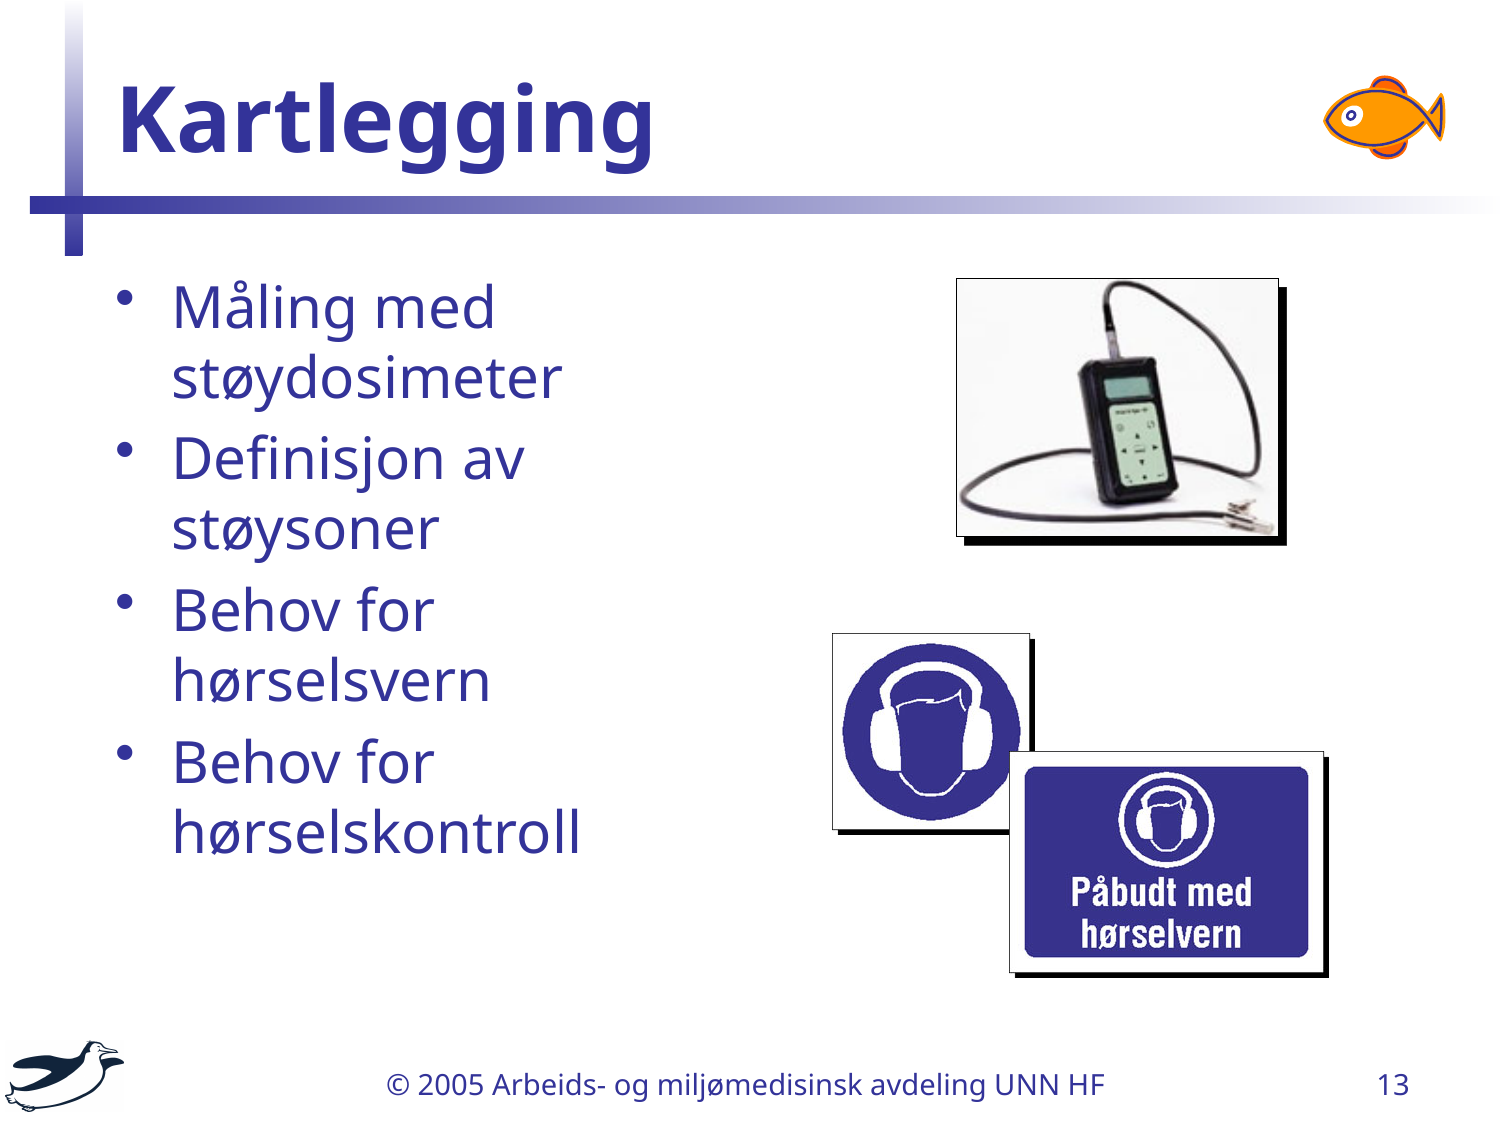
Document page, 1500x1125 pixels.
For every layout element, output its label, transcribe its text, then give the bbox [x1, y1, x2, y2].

list Måling med støydosimeter Definisjon av støysoner Behov for hørselsvern Behov for hørselskontroll [100, 262, 744, 1005]
picture [1009, 751, 1329, 978]
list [832, 633, 1035, 835]
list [956, 278, 1279, 537]
title Kartlegging [100, 1, 1270, 179]
picture [5, 1040, 124, 1112]
footer © 2005 Arbeids- og miljømedisinsk avdeling UNN HF [233, 1058, 1258, 1124]
slide_number 13 [1281, 1058, 1425, 1124]
